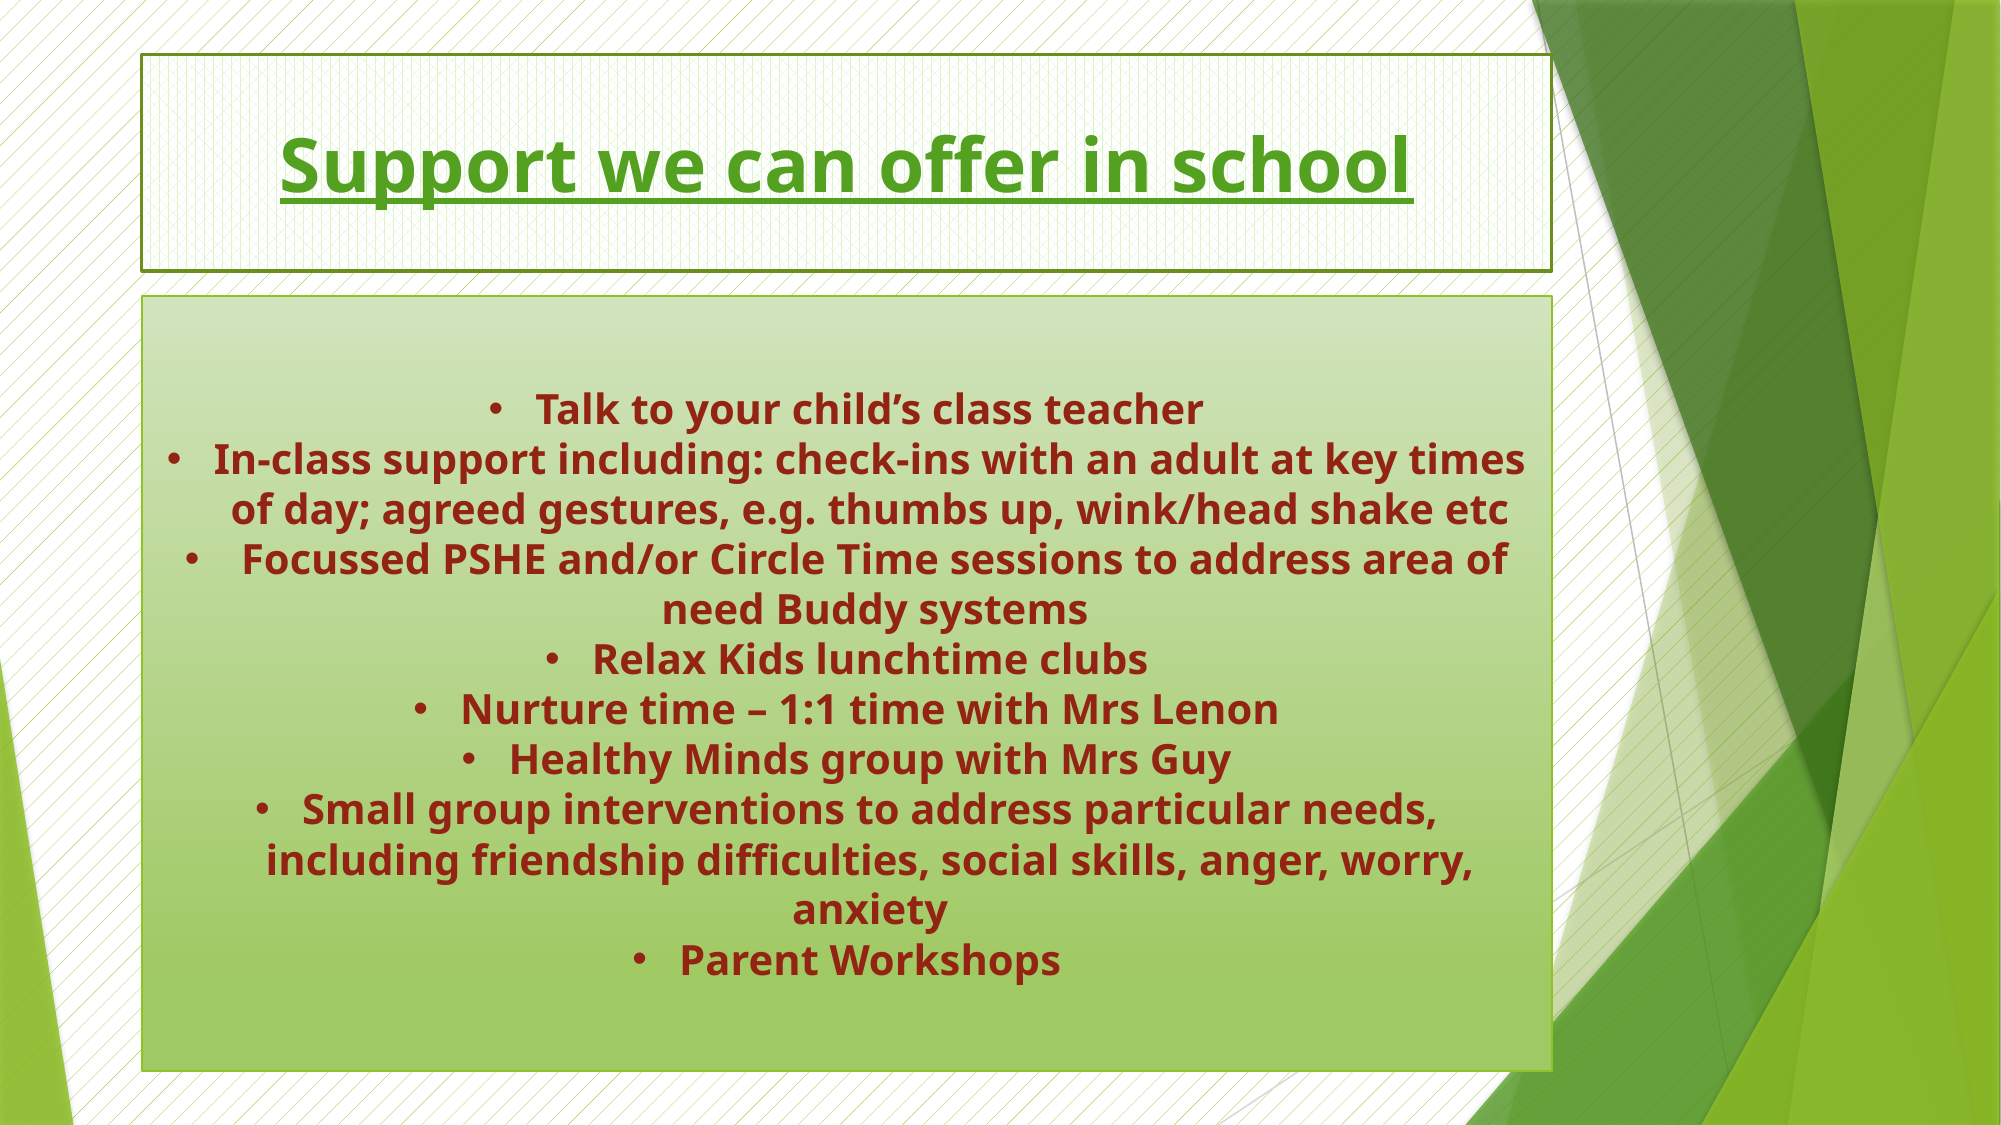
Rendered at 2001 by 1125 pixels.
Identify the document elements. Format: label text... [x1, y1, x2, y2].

title Support we can offer in school [140, 53, 1553, 273]
text_box Talk to your child’s class teacher In-class support including: check-ins with an adult at key times of day; agreed gestures, e.g. thumbs up, wink/head shake etc Focussed PSHE and/or Circle Time sessions to address area of need Buddy systems Relax Kids lunchtime clubs Nurture time – 1:1 time with Mrs Lenon Healthy Minds group with Mrs Guy Small group interventions to address particular needs, including friendship difficulties, social skills, anger, worry, anxiety Parent Workshops [141, 295, 1553, 1072]
